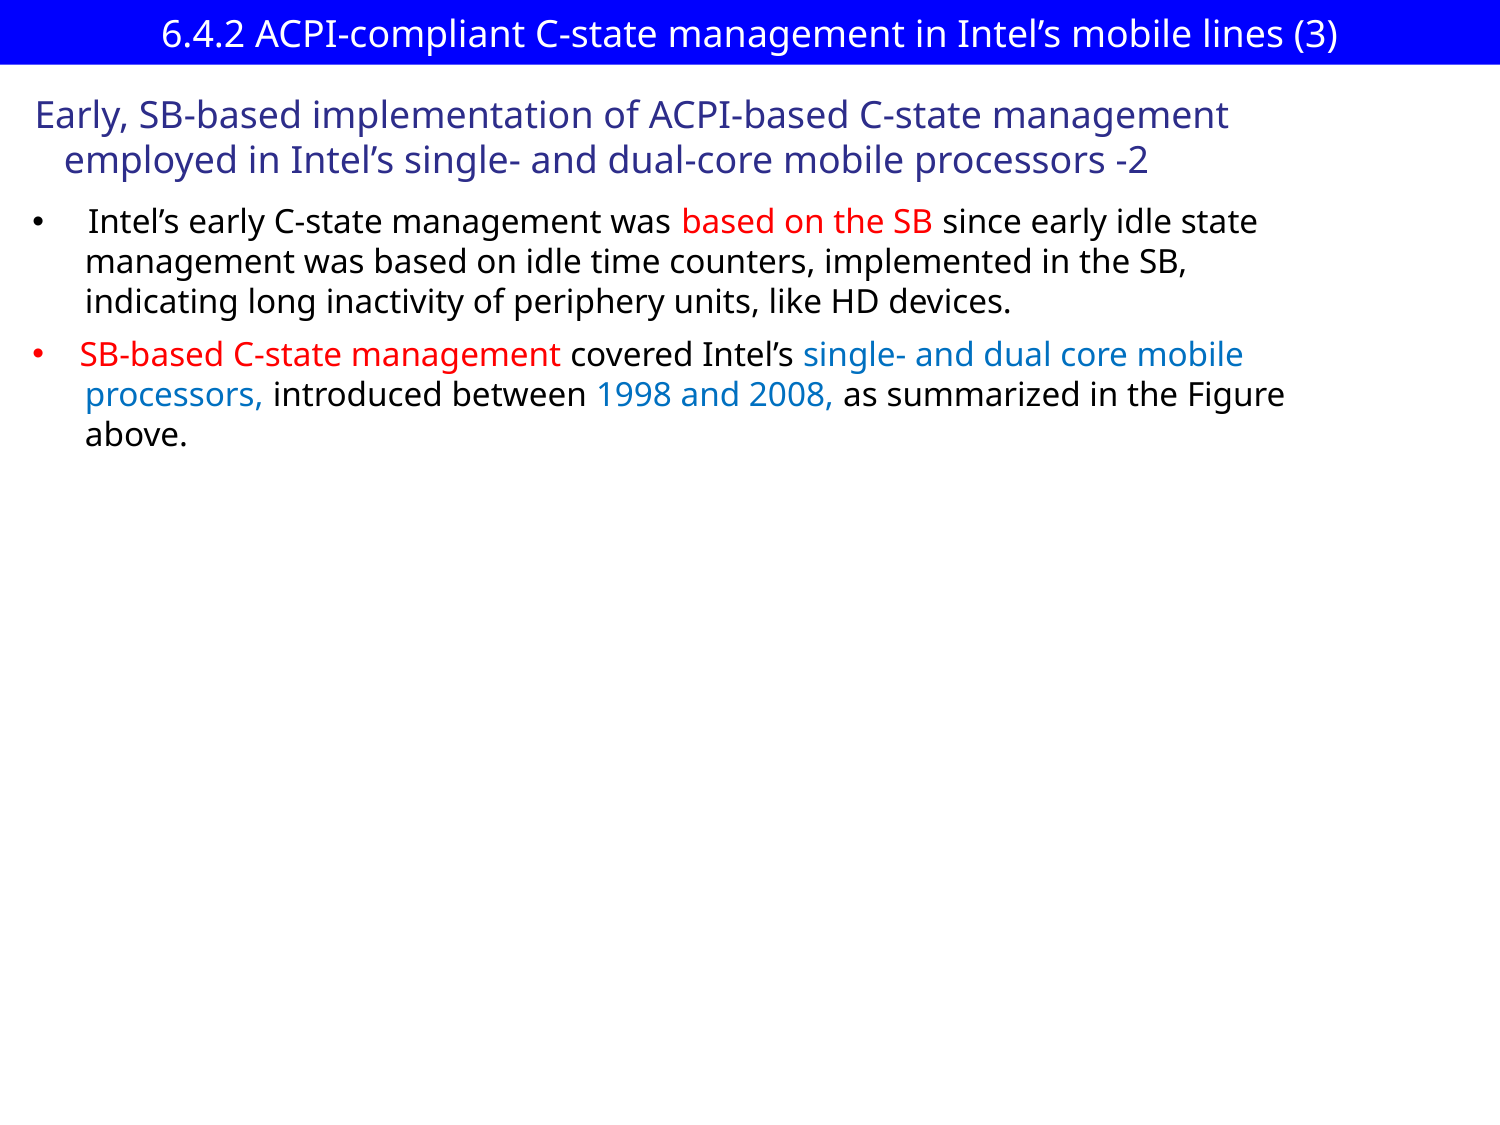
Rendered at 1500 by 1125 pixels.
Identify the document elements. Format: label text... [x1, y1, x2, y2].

title 6.4.2 ACPI-compliant C-state management in Intel’s mobile lines (3) [0, 0, 1500, 65]
text_box Intel’s early C-state management was based on the SB since early idle state management was based on idle time counters, implemented in the SB, indicating long inactivity of periphery units, like HD devices. SB-based C-state management covered Intel’s single- and dual core mobile processors, introduced between 1998 and 2008, as summarized in the Figure above. [17, 193, 1500, 461]
text_box Early, SB-based implementation of ACPI-based C-state management employed in Intel’s single- and dual-core mobile processors -2 [19, 83, 1357, 189]
